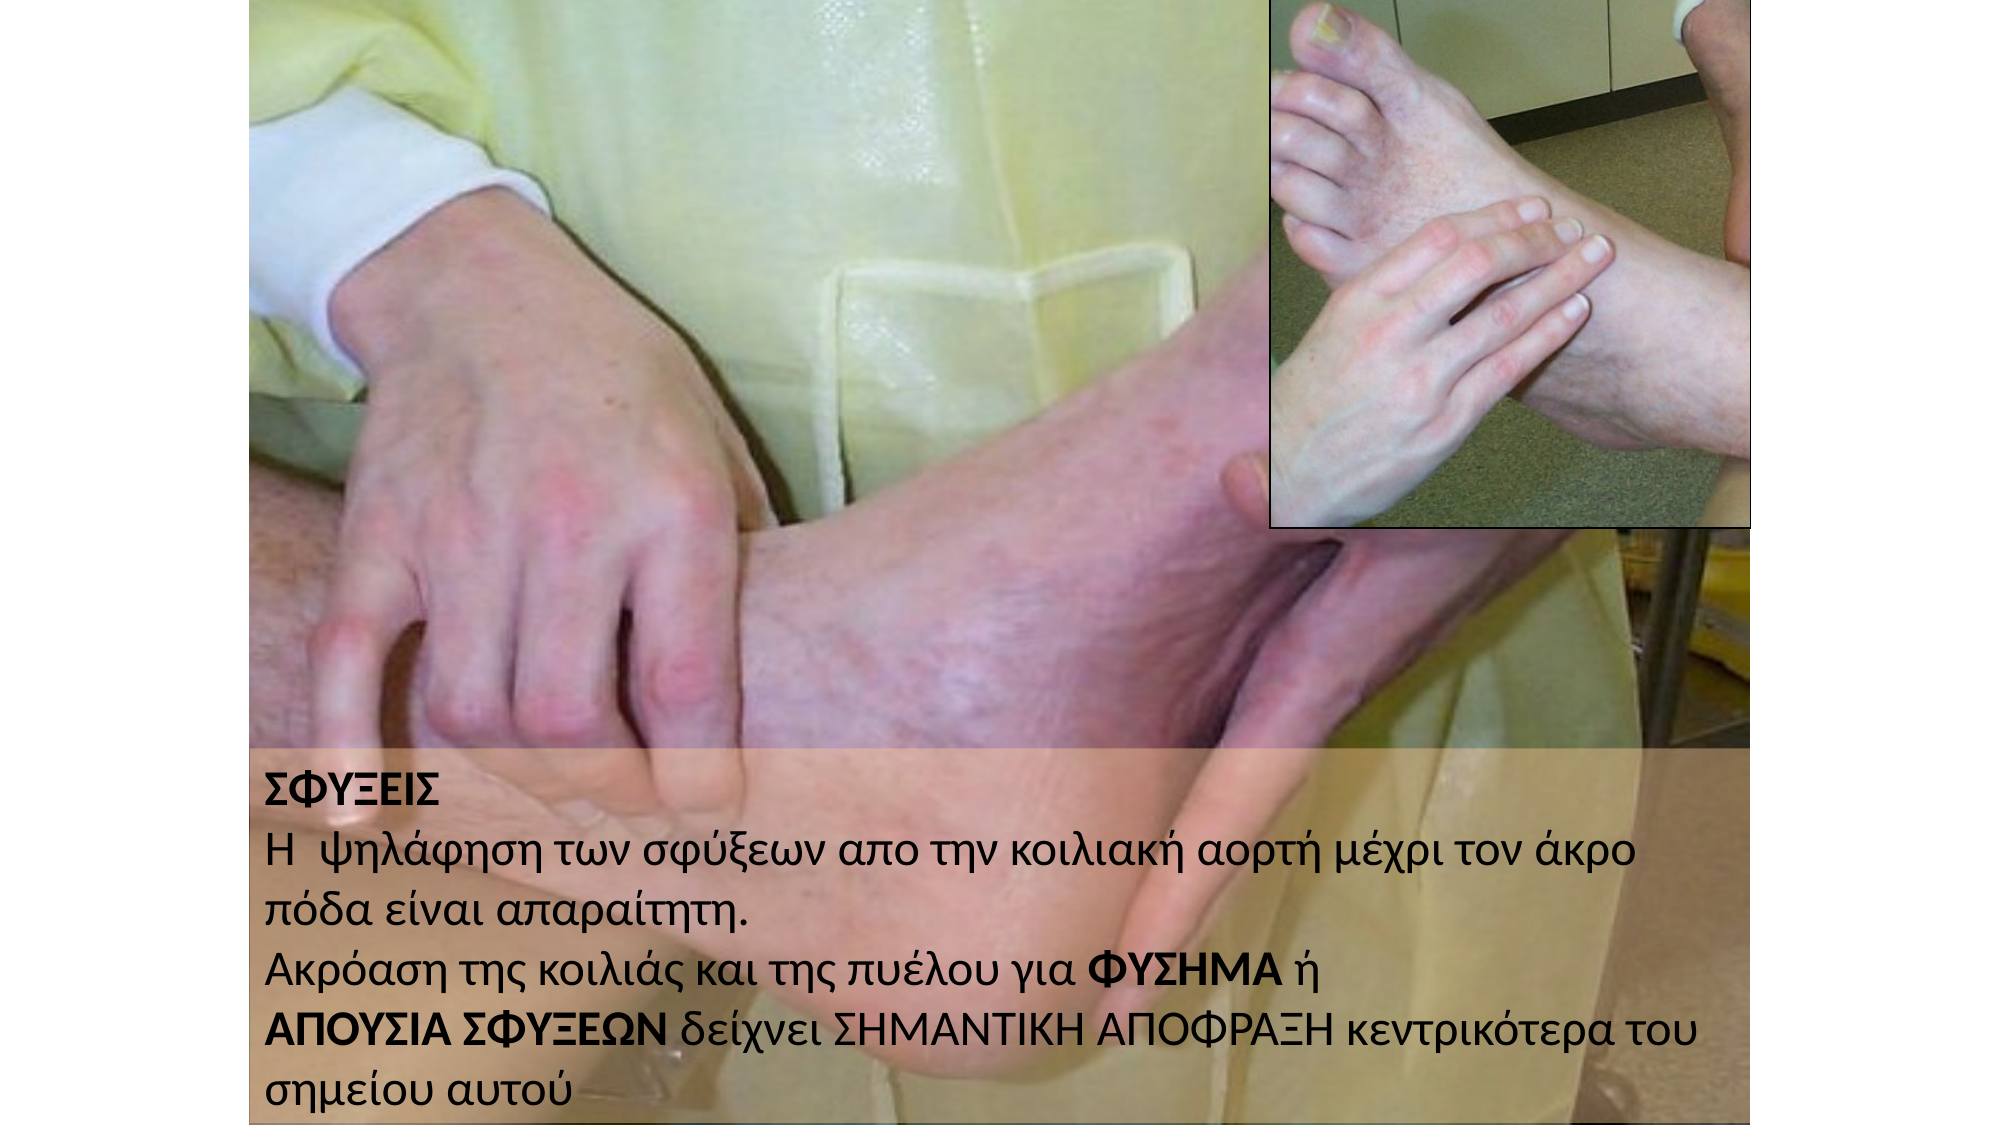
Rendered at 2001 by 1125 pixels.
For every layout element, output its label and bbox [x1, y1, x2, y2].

picture [249, 0, 1750, 1125]
